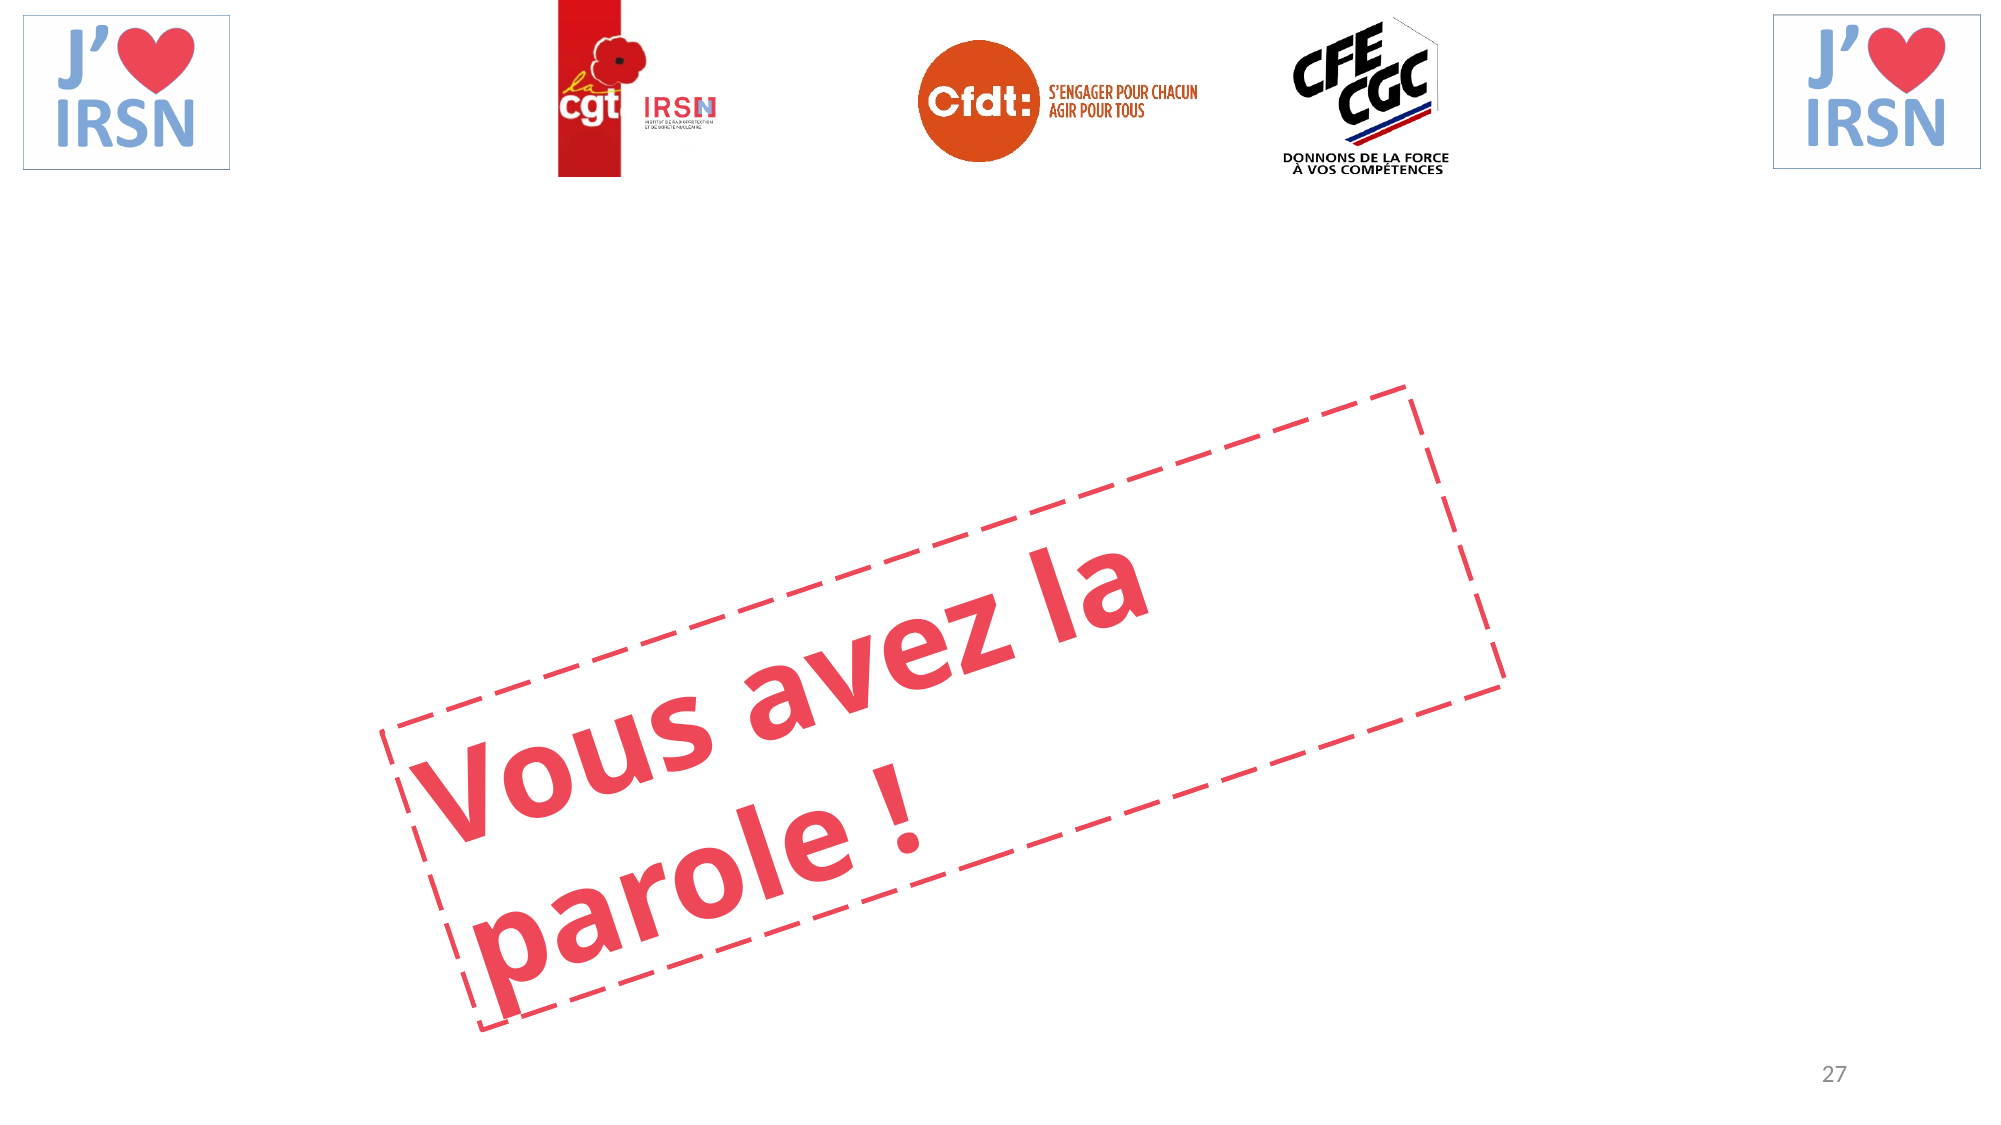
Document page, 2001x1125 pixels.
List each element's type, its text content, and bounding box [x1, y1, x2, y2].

picture [1761, 5, 1990, 174]
picture [10, 6, 239, 175]
picture [918, 40, 1197, 162]
picture [558, 0, 735, 177]
slide_number 27 [1412, 1042, 1863, 1103]
text_box Vous avez la parole ! [381, 386, 1507, 1031]
picture [1282, 17, 1453, 182]
